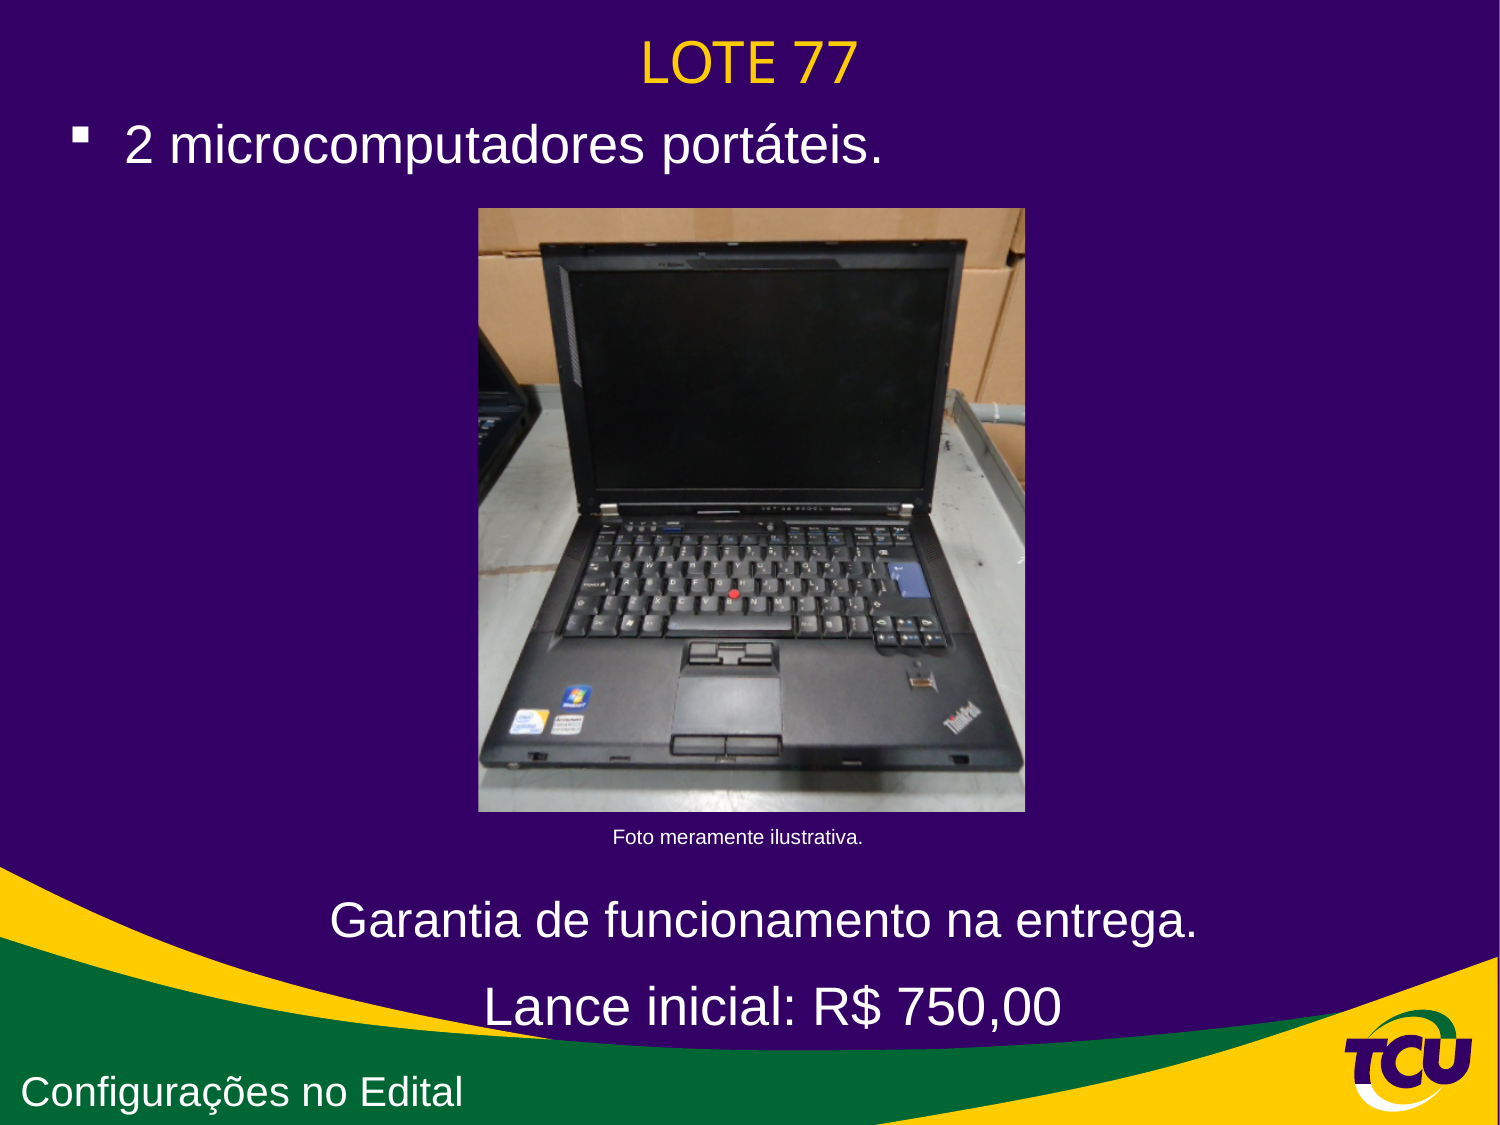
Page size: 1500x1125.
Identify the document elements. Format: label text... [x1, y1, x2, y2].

list 2 microcomputadores portáteis. [52, 101, 1353, 292]
picture [477, 207, 1026, 812]
text_box Configurações no Edital [5, 1056, 1317, 1125]
title LOTE 77 [29, 18, 1471, 103]
text_box Foto meramente ilustrativa. [0, 816, 1488, 899]
text_box Lance inicial: R$ 750,00 [64, 964, 1483, 1083]
text_box Garantia de funcionamento na entrega. [21, 880, 1500, 963]
